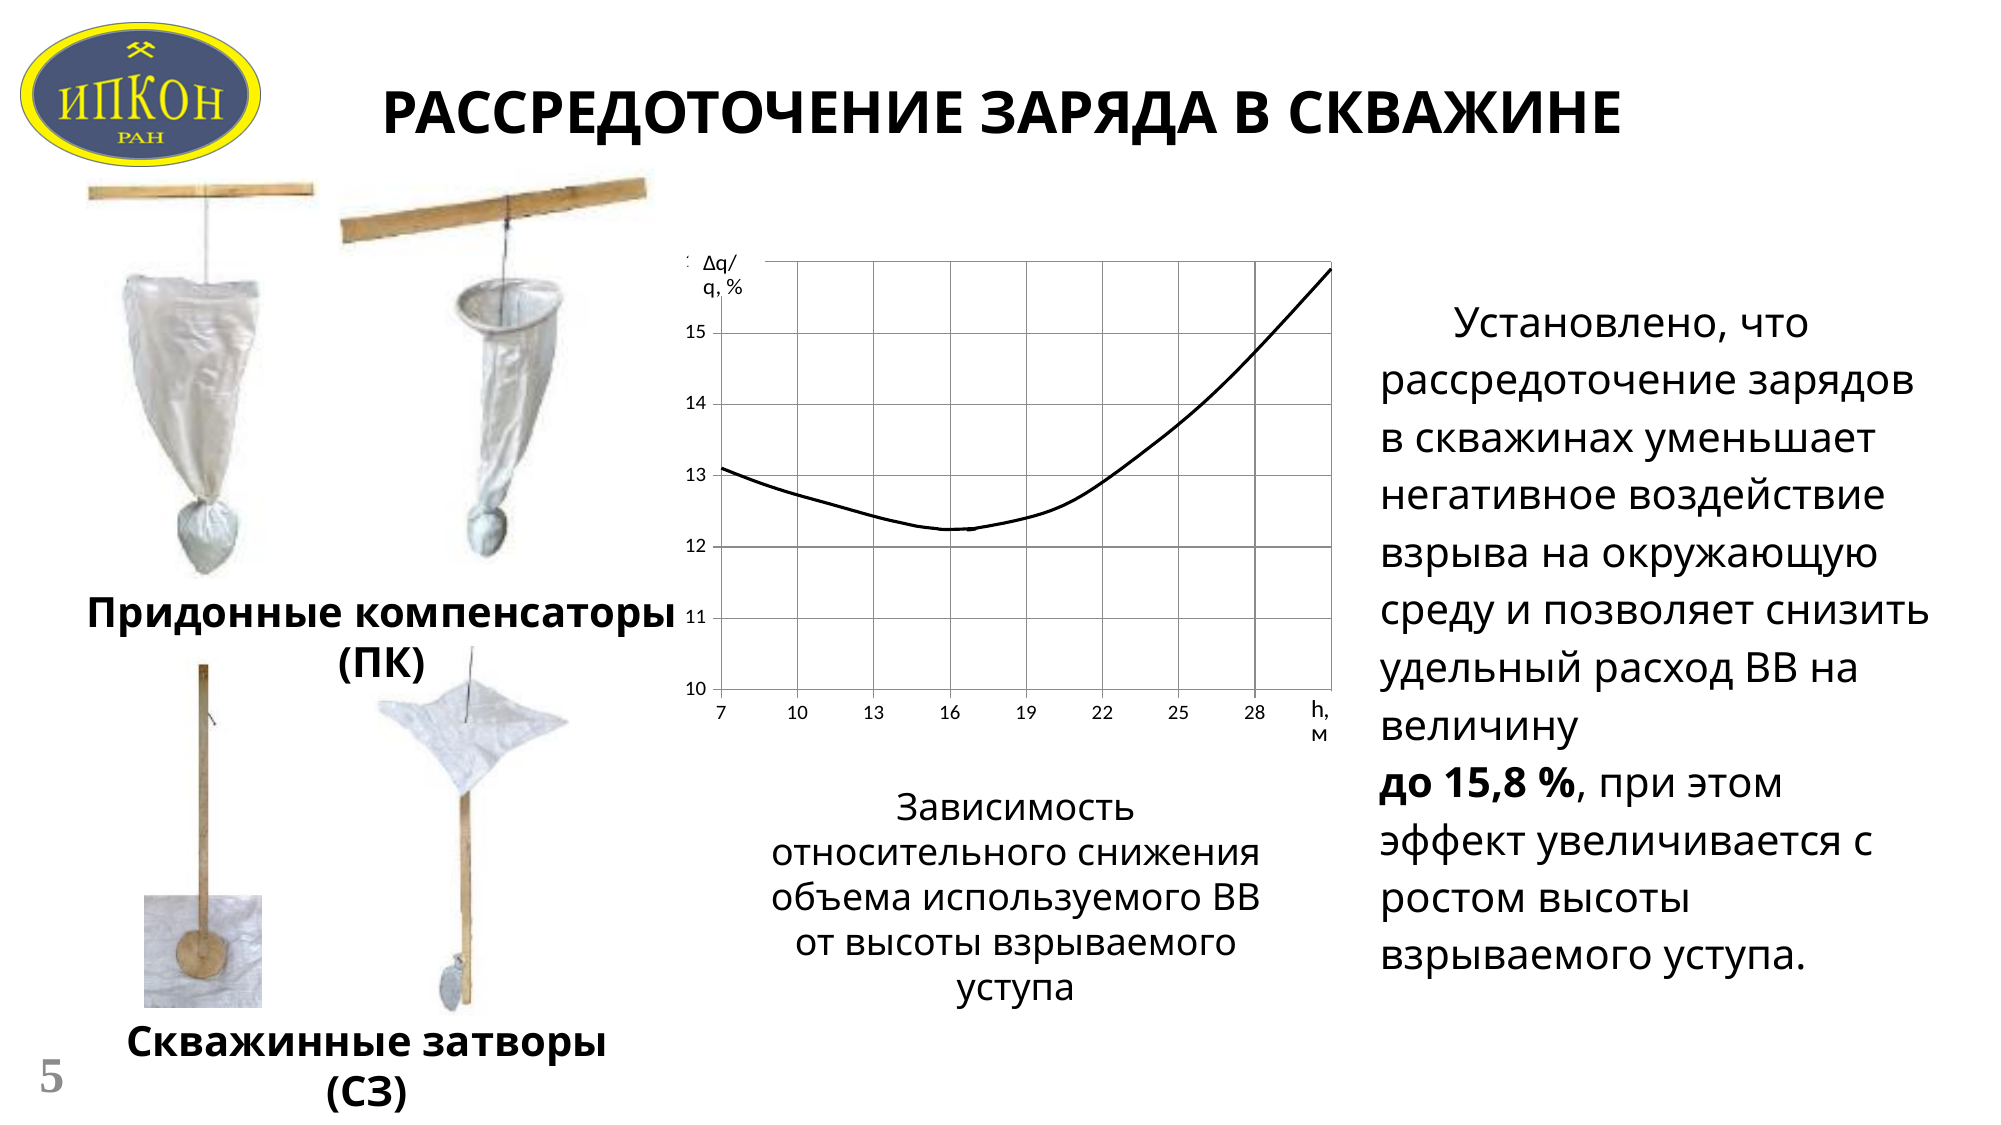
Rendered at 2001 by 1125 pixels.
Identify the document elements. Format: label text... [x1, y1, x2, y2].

title РАССРЕДОТОЧЕНИЕ ЗАРЯДА В СКВАЖИНЕ [316, 67, 1689, 163]
picture [370, 646, 578, 1020]
text_box Скважинные затворы (СЗ) [79, 1007, 655, 1122]
picture [337, 165, 655, 565]
picture [85, 178, 321, 579]
text_box Придонные компенсаторы (ПК) [61, 578, 682, 694]
text_box Установлено, что рассредоточение зарядов в скважинах уменьшает негативное воздействие взрыва на окружающую среду и позволяет снизить удельный расход ВВ на величину до 15,8 %, при этом эффект увеличивается с ростом высоты взрываемого уступа. [1364, 280, 1948, 986]
picture [144, 658, 262, 1008]
chart [682, 237, 1350, 742]
picture [20, 22, 261, 167]
slide_number 5 [18, 1033, 80, 1112]
text_box Зависимость относительного снижения объема используемого ВВ от высоты взрываемого уступа [752, 775, 1280, 1016]
